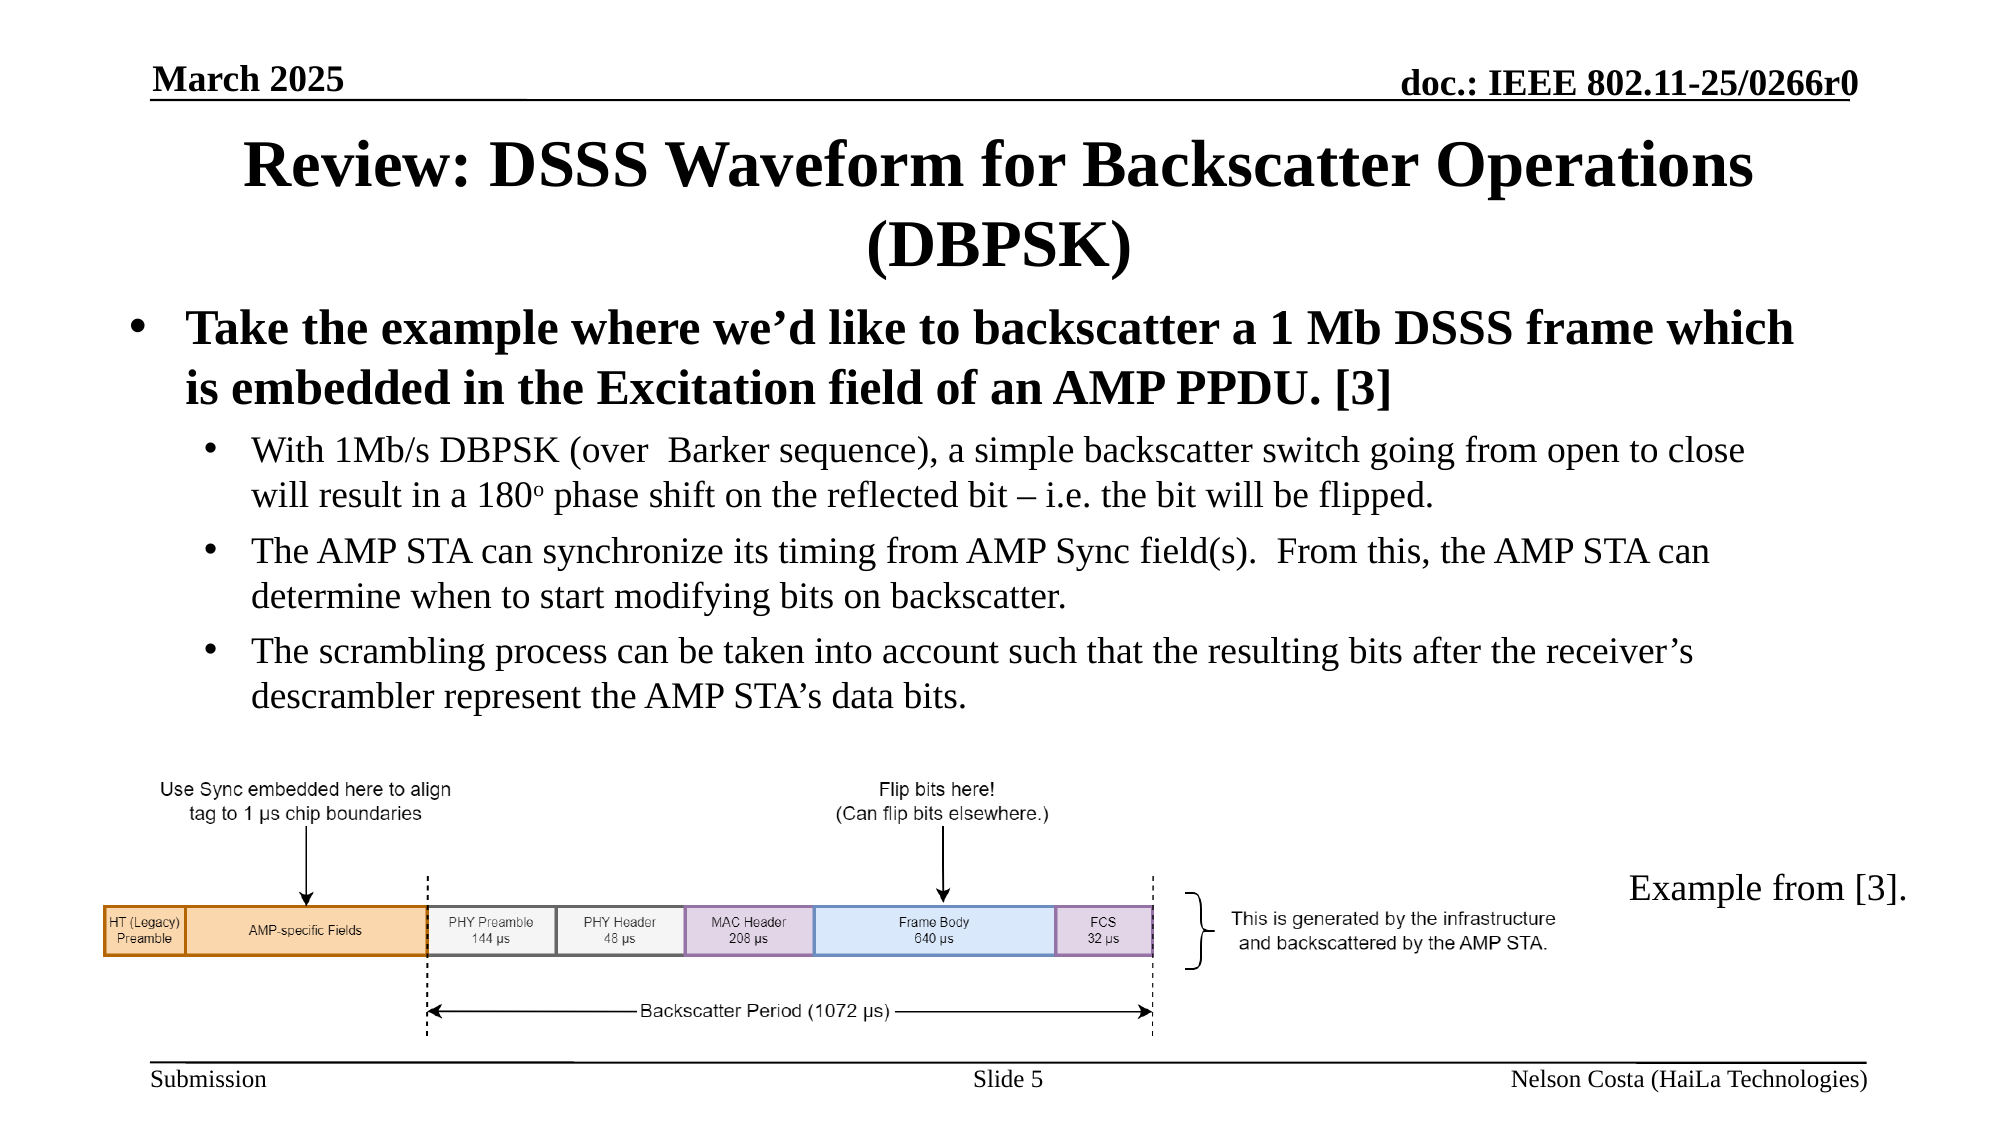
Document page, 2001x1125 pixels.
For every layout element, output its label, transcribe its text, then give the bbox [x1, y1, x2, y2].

picture [102, 776, 1572, 1038]
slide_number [152, 54, 563, 100]
slide_number Slide 5 [950, 1061, 1067, 1123]
list Take the example where we’d like to backscatter a 1 Mb DSSS frame which is embedded in the Excitation field of an AMP PPDU. [3] With 1Mb/s DBPSK (over Barker sequence), a simple backscatter switch going from open to close will result in a 180o phase shift on the reflected bit – i.e. the bit will be flipped. The AMP STA can synchronize its timing from AMP Sync field(s). From this, the AMP STA can determine when to start modifying bits on backscatter. The scrambling process can be taken into account such that the resulting bits after the receiver’s descrambler represent the AMP STA’s data bits. [113, 286, 1814, 752]
footer Nelson Costa (HaiLa Technologies) [1171, 1061, 1869, 1093]
text_box Example from [3]. [1614, 855, 1981, 916]
title Review: DSSS Waveform for Backscatter Operations (DBPSK) [149, 112, 1850, 288]
